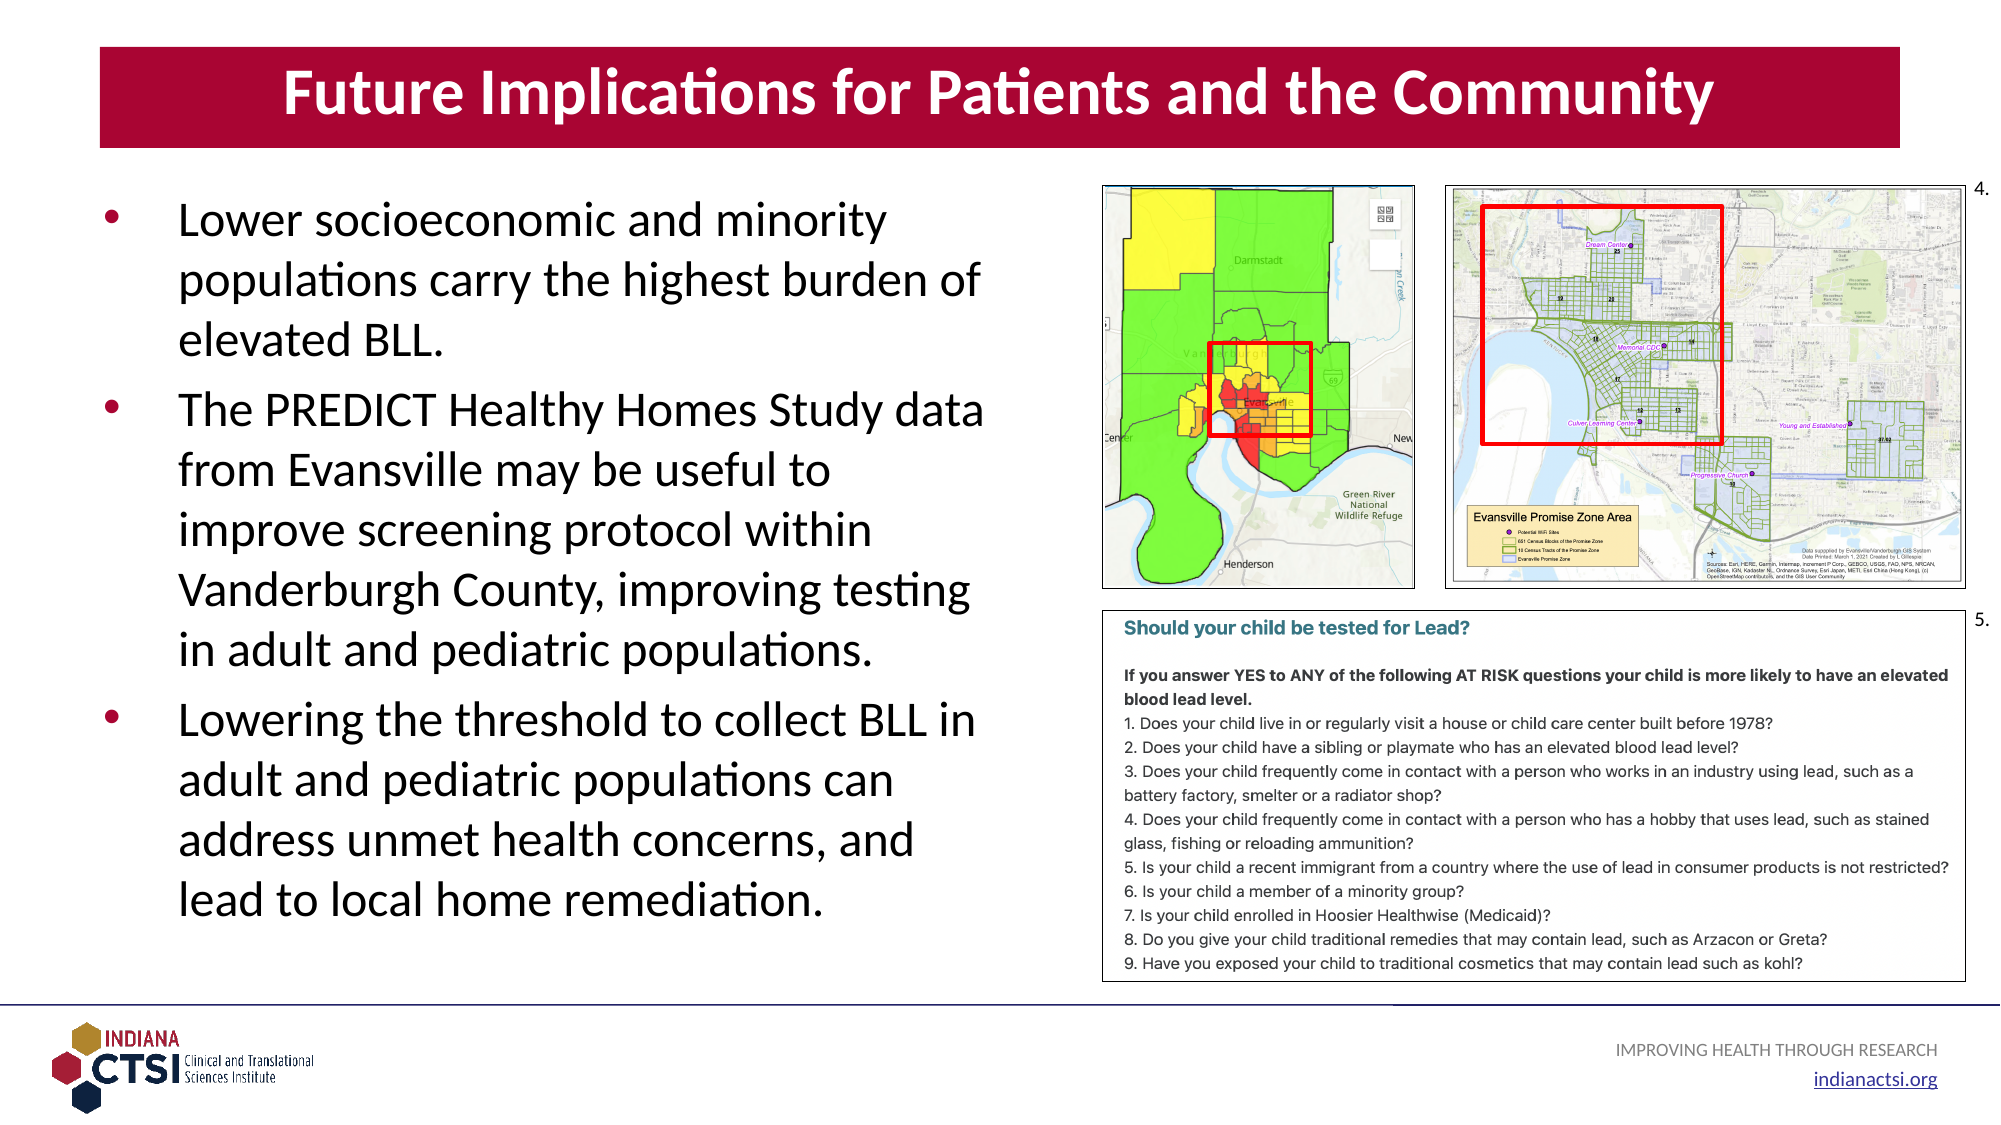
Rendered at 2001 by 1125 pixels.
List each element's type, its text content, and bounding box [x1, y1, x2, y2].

text_box 4. [1959, 167, 2000, 208]
title Future Implications for Patients and the Community [99, 46, 1900, 148]
picture [1102, 184, 1415, 590]
picture [1445, 184, 1966, 590]
picture [52, 1022, 313, 1114]
list Lower socioeconomic and minority populations carry the highest burden of elevated BLL. The PREDICT Healthy Homes Study data from Evansville may be useful to improve screening protocol within Vanderburgh County, improving testing in adult and pediatric populations. Lowering the threshold to collect BLL in adult and pediatric populations can address unmet health concerns, and lead to local home remediation. [99, 185, 1000, 969]
text_box 5. [1959, 598, 2000, 639]
picture [1102, 610, 1966, 982]
